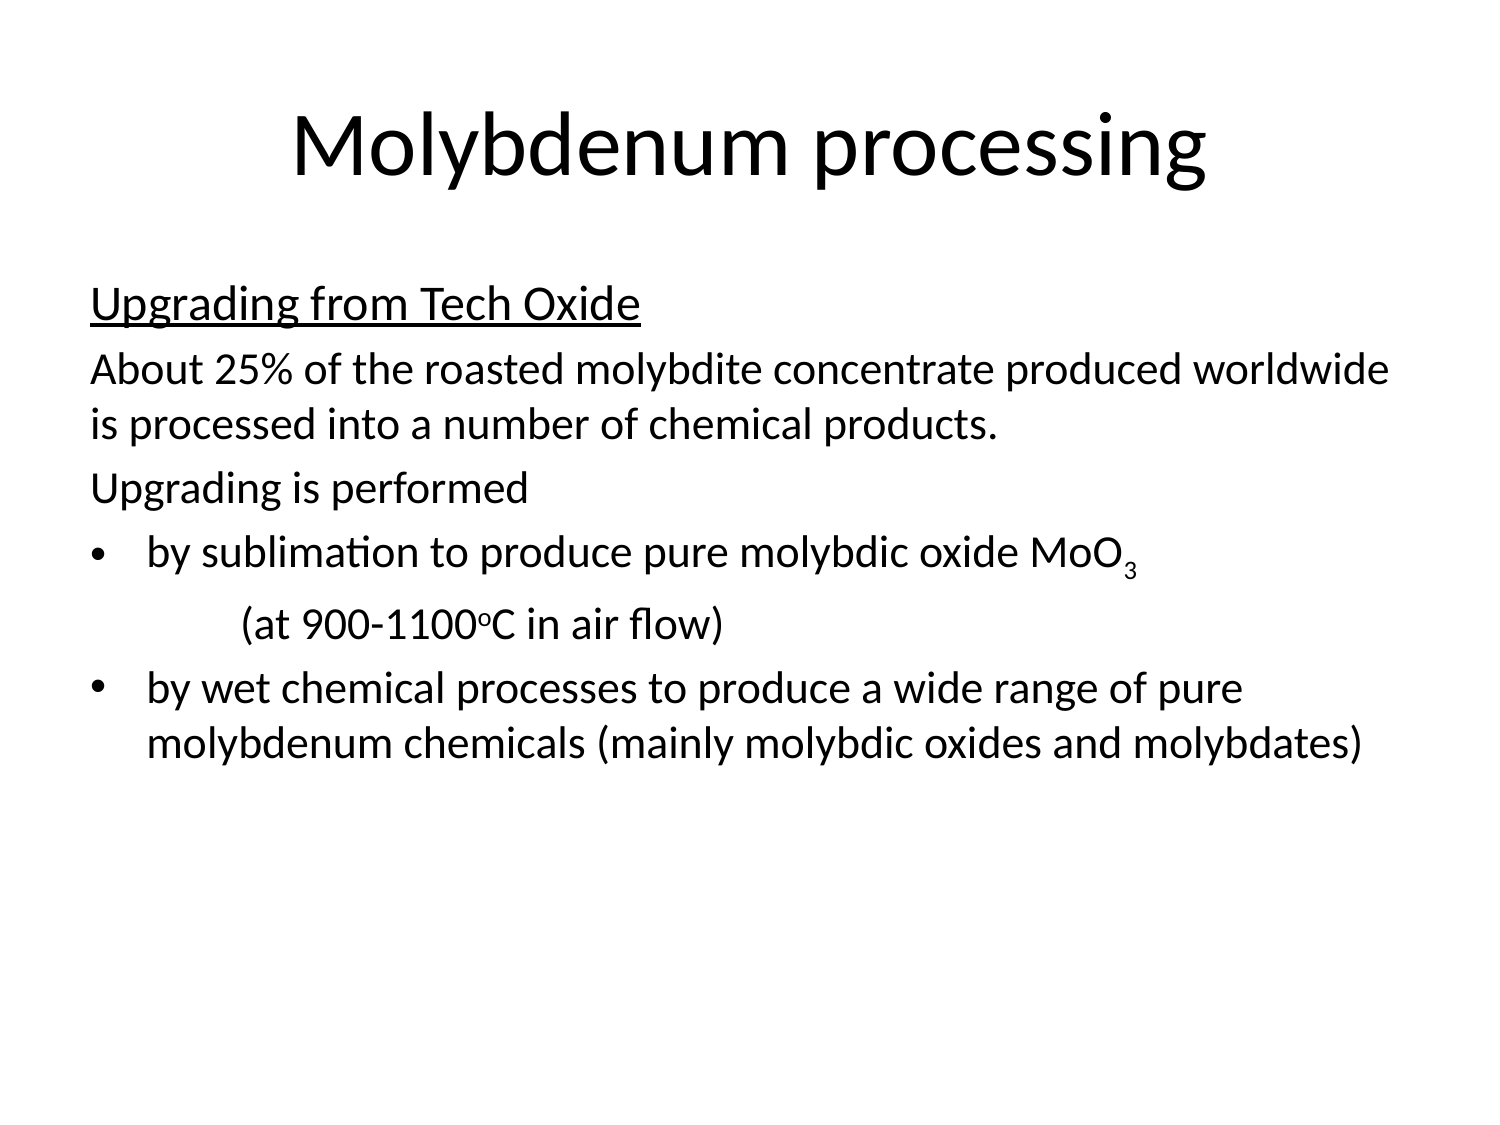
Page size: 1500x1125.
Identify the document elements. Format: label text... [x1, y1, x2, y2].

title Molybdenum processing [75, 45, 1425, 233]
list Upgrading from Tech Oxide About 25% of the roasted molybdite concentrate produced worldwide is processed into a number of chemical products. Upgrading is performed by sublimation to produce pure molybdic oxide MoO3 (at 900-1100oC in air flow) by wet chemical processes to produce a wide range of pure molybdenum chemicals (mainly molybdic oxides and molybdates) [75, 262, 1425, 1005]
